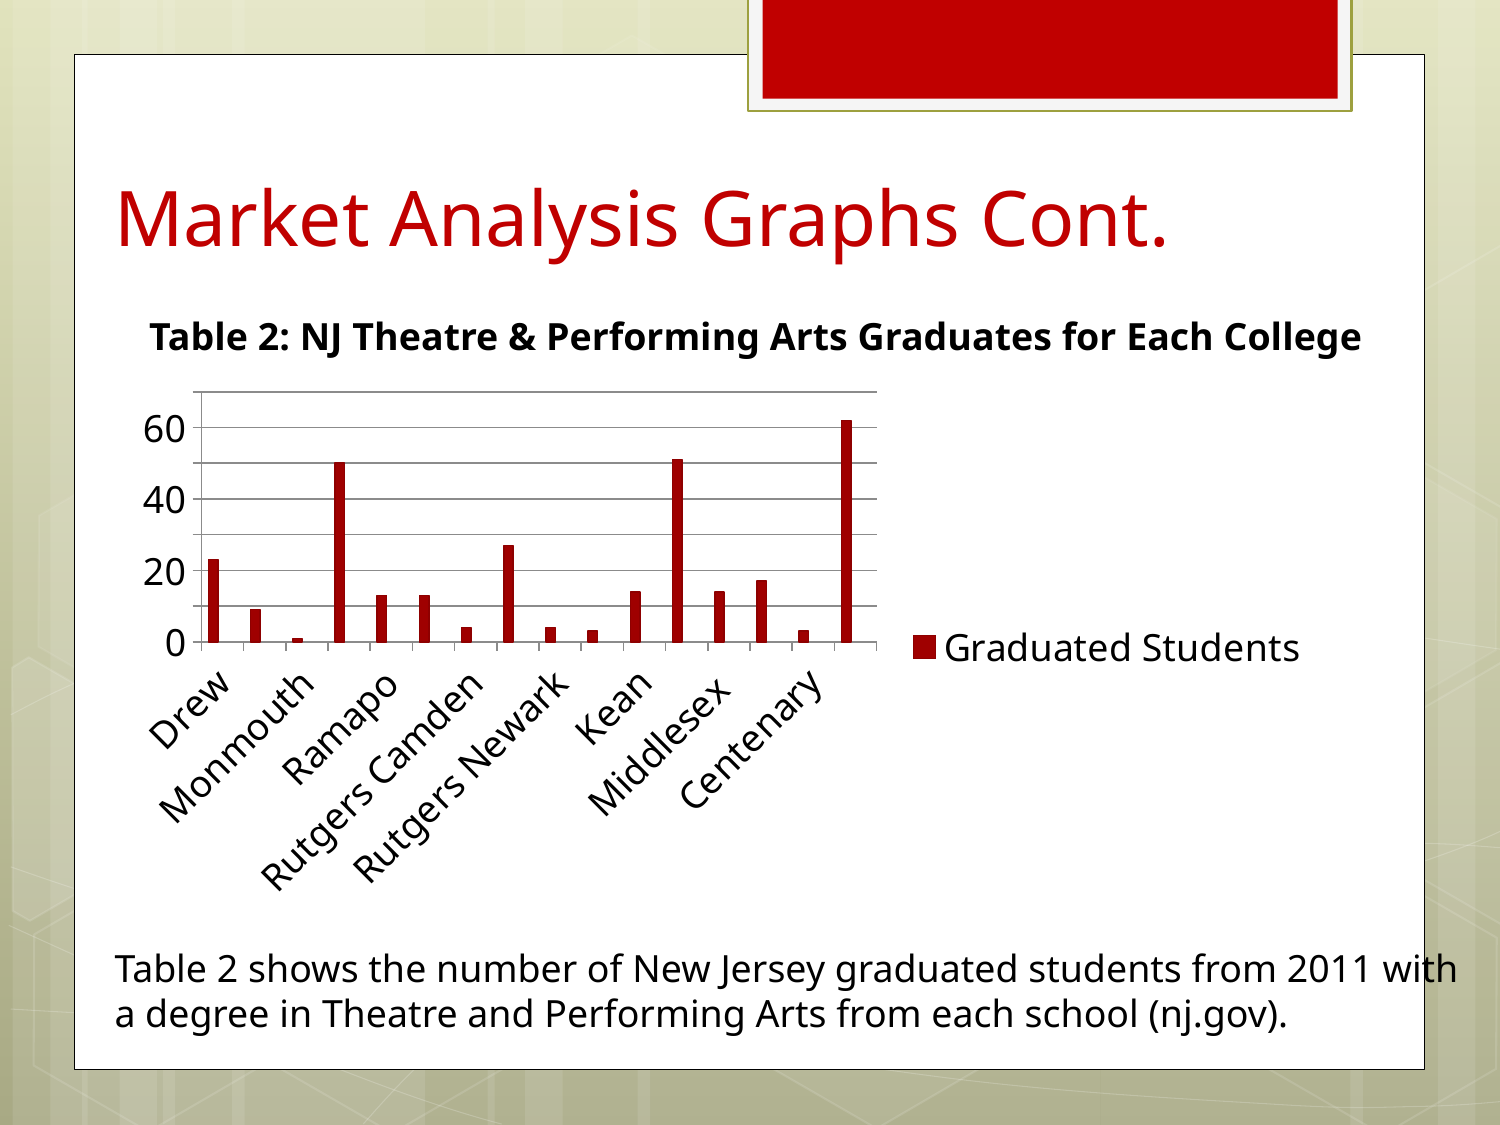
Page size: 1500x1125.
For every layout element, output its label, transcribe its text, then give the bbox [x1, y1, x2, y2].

title Market Analysis Graphs Cont. [99, 81, 1252, 270]
chart [112, 380, 1326, 913]
text_box Table 2: NJ Theatre & Performing Arts Graduates for Each College [99, 305, 1413, 365]
text_box Table 2 shows the number of New Jersey graduated students from 2011 with a degree in Theatre and Performing Arts from each school (nj.gov). [99, 937, 1481, 1043]
